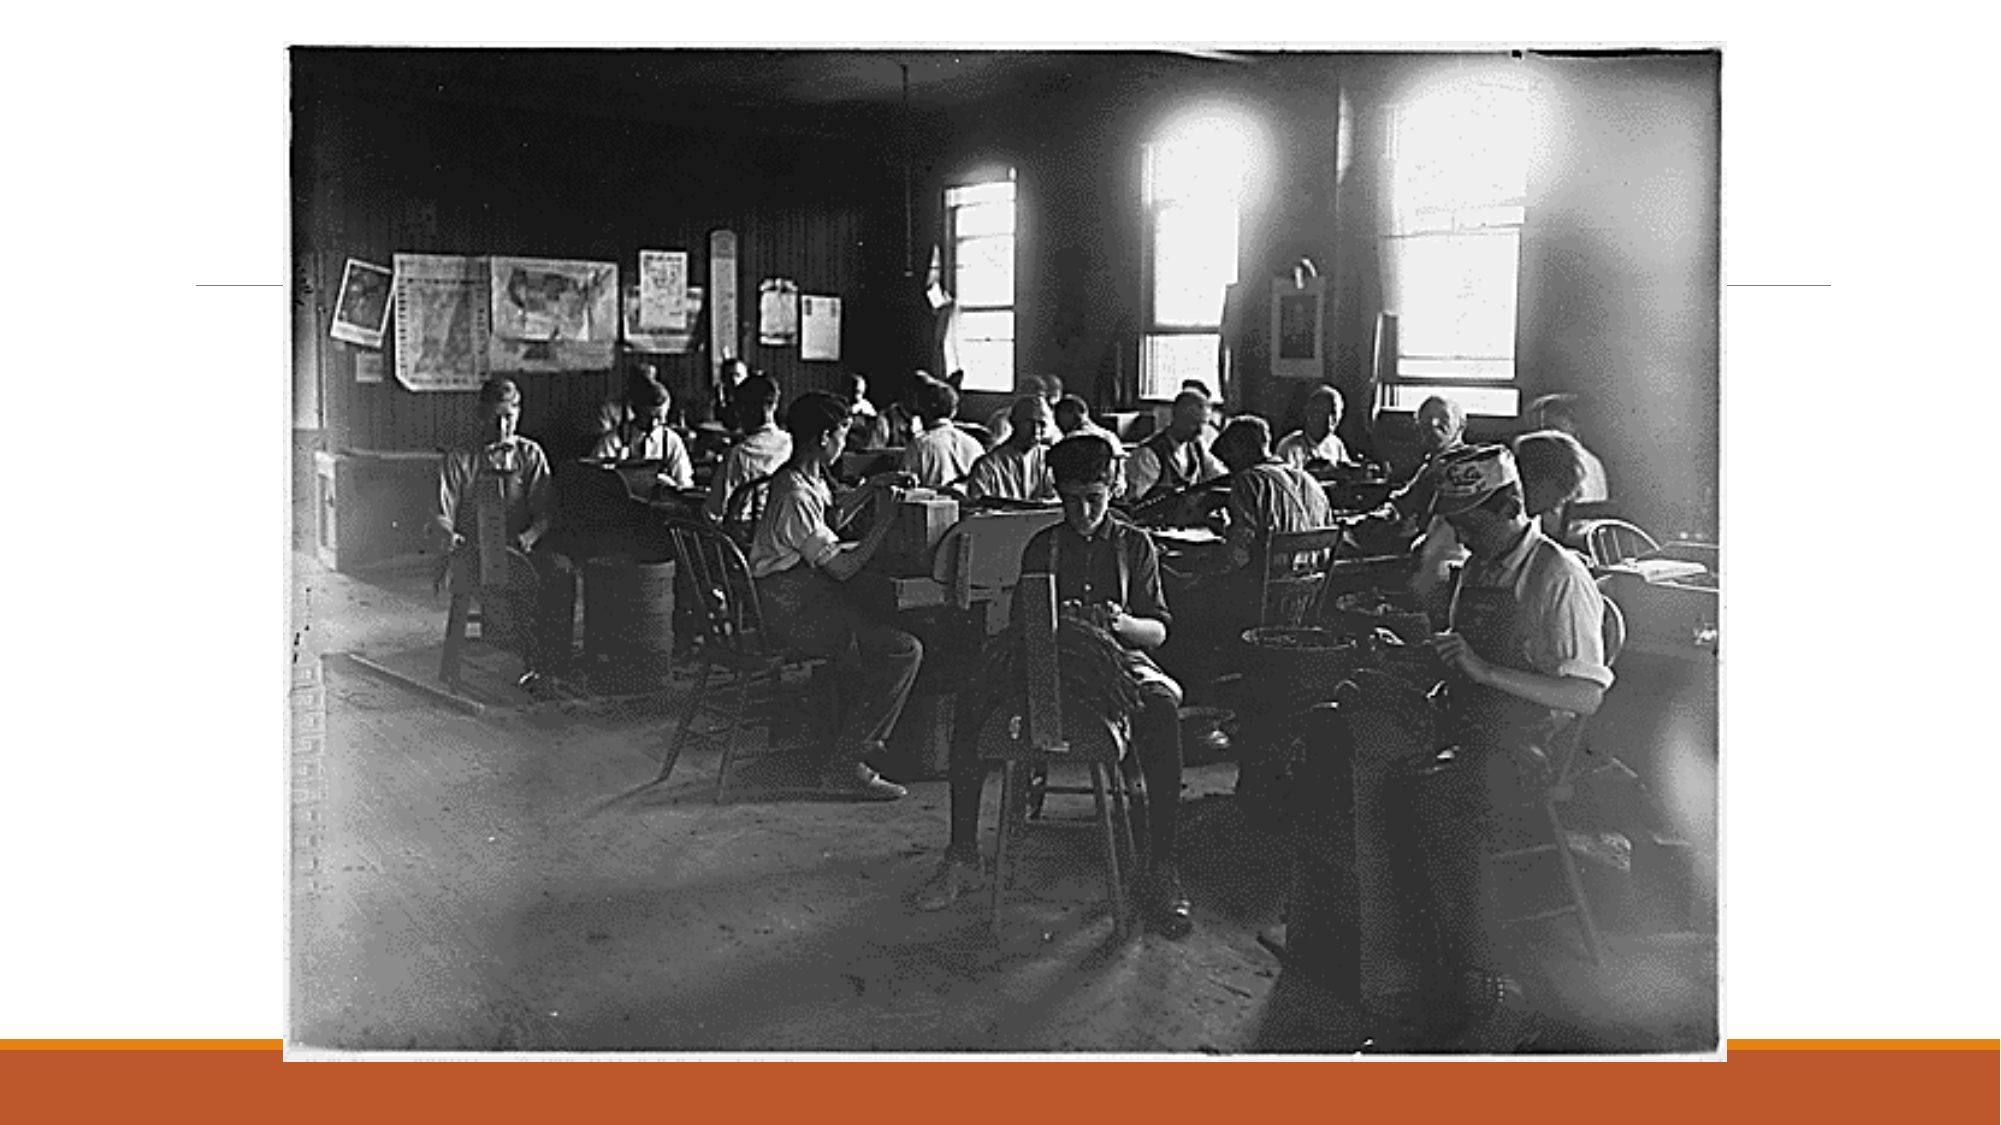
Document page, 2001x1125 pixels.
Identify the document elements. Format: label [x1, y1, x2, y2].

picture [282, 40, 1728, 1062]
